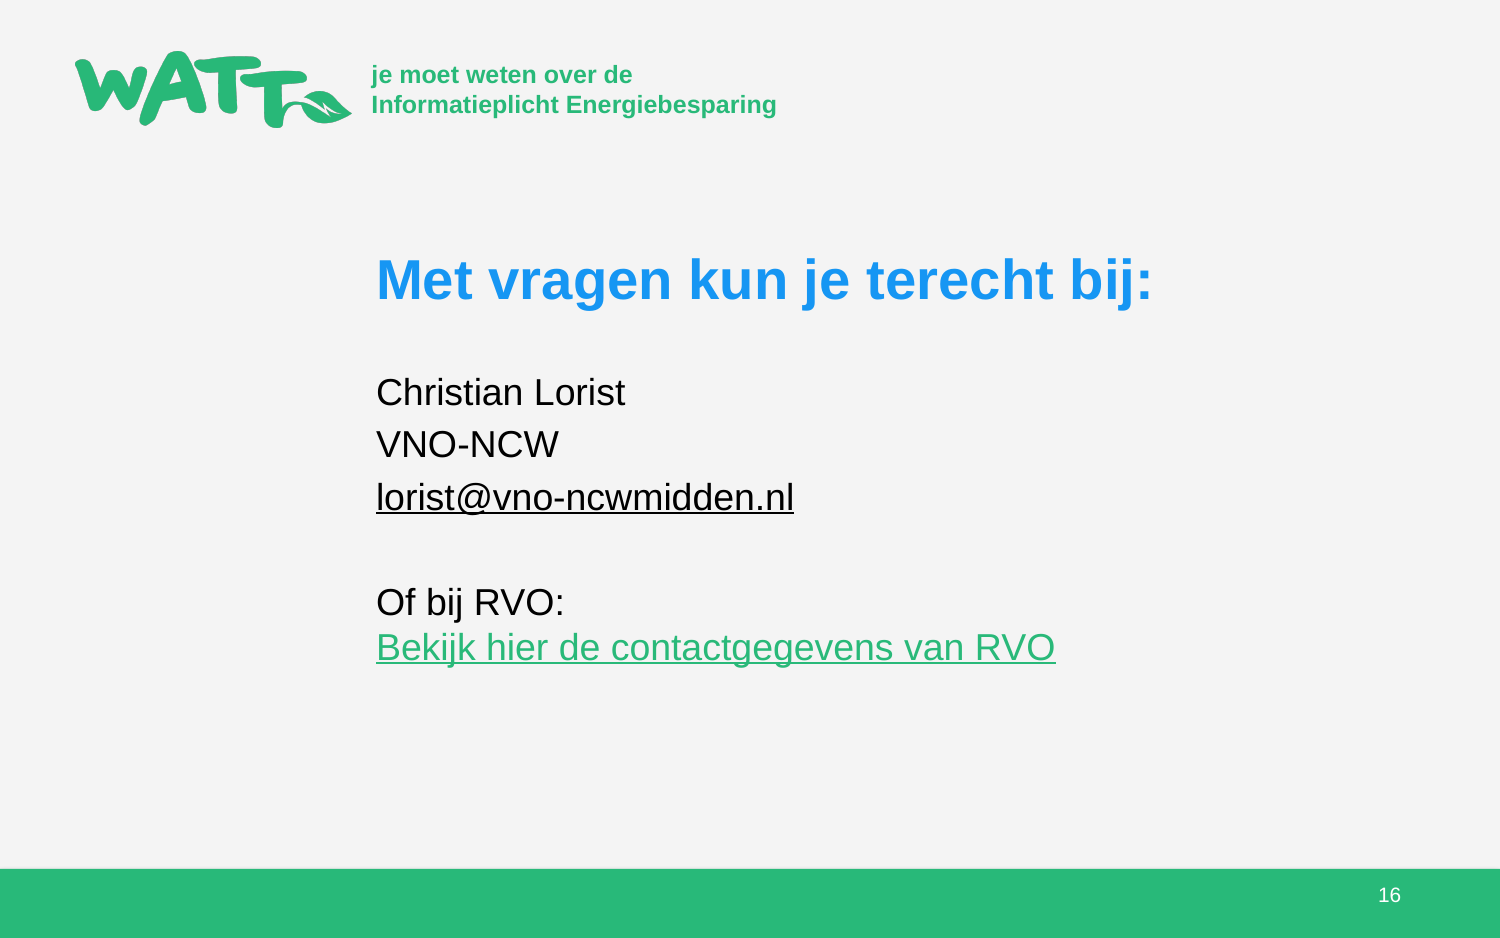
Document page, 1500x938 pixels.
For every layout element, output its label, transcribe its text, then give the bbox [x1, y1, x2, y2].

picture [75, 51, 352, 128]
title Met vragen kun je terecht bij: [376, 243, 1425, 350]
subtitle Christian Lorist VNO-NCW lorist@vno-ncwmidden.nl Of bij RVO: Bekijk hier de contactgegevens van RVO [376, 367, 1425, 856]
slide_number 16 [1066, 868, 1417, 919]
